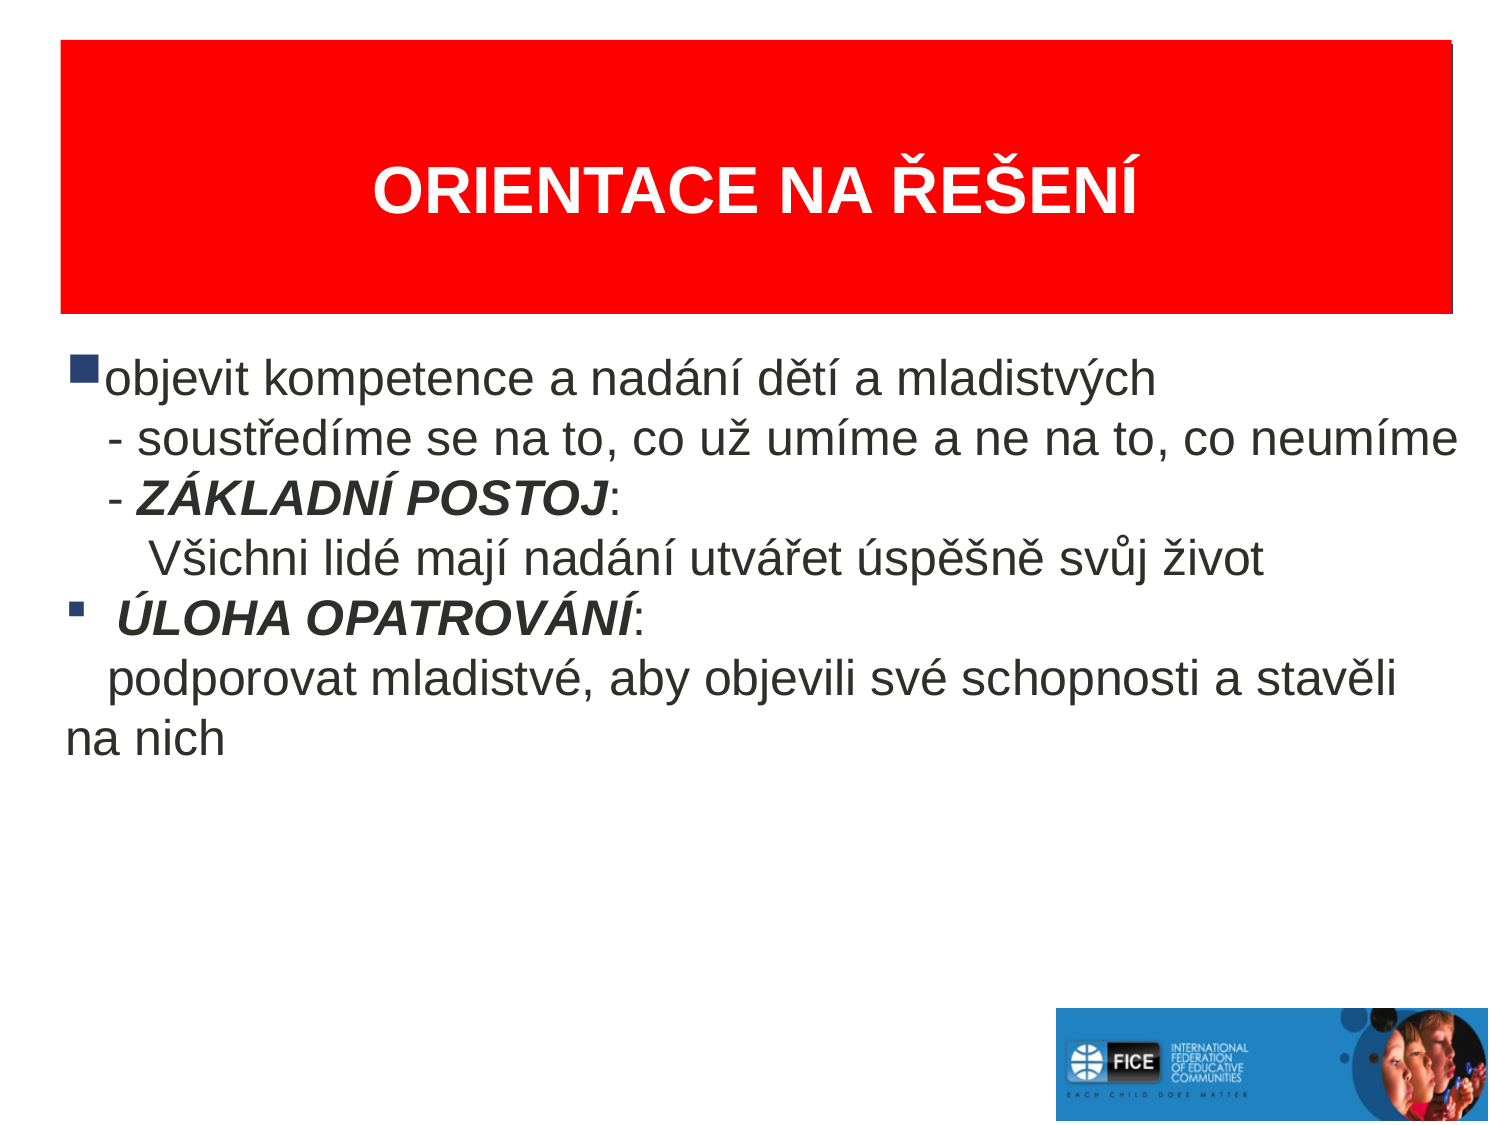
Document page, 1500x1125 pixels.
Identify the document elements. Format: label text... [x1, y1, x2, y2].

list objevit kompetence a nadání dětí a mladistvých - soustředíme se na to, co už umíme a ne na to, co neumíme - ZÁKLADNÍ POSTOJ: Všichni lidé mají nadání utvářet úspěšně svůj život ÚLOHA OPATROVÁNÍ: podporovat mladistvé, aby objevili své schopnosti a stavěli na nich [50, 337, 1478, 1109]
picture [1056, 1008, 1488, 1122]
text_box ORIENTACE NA ŘEŠENÍ [60, 39, 1452, 314]
